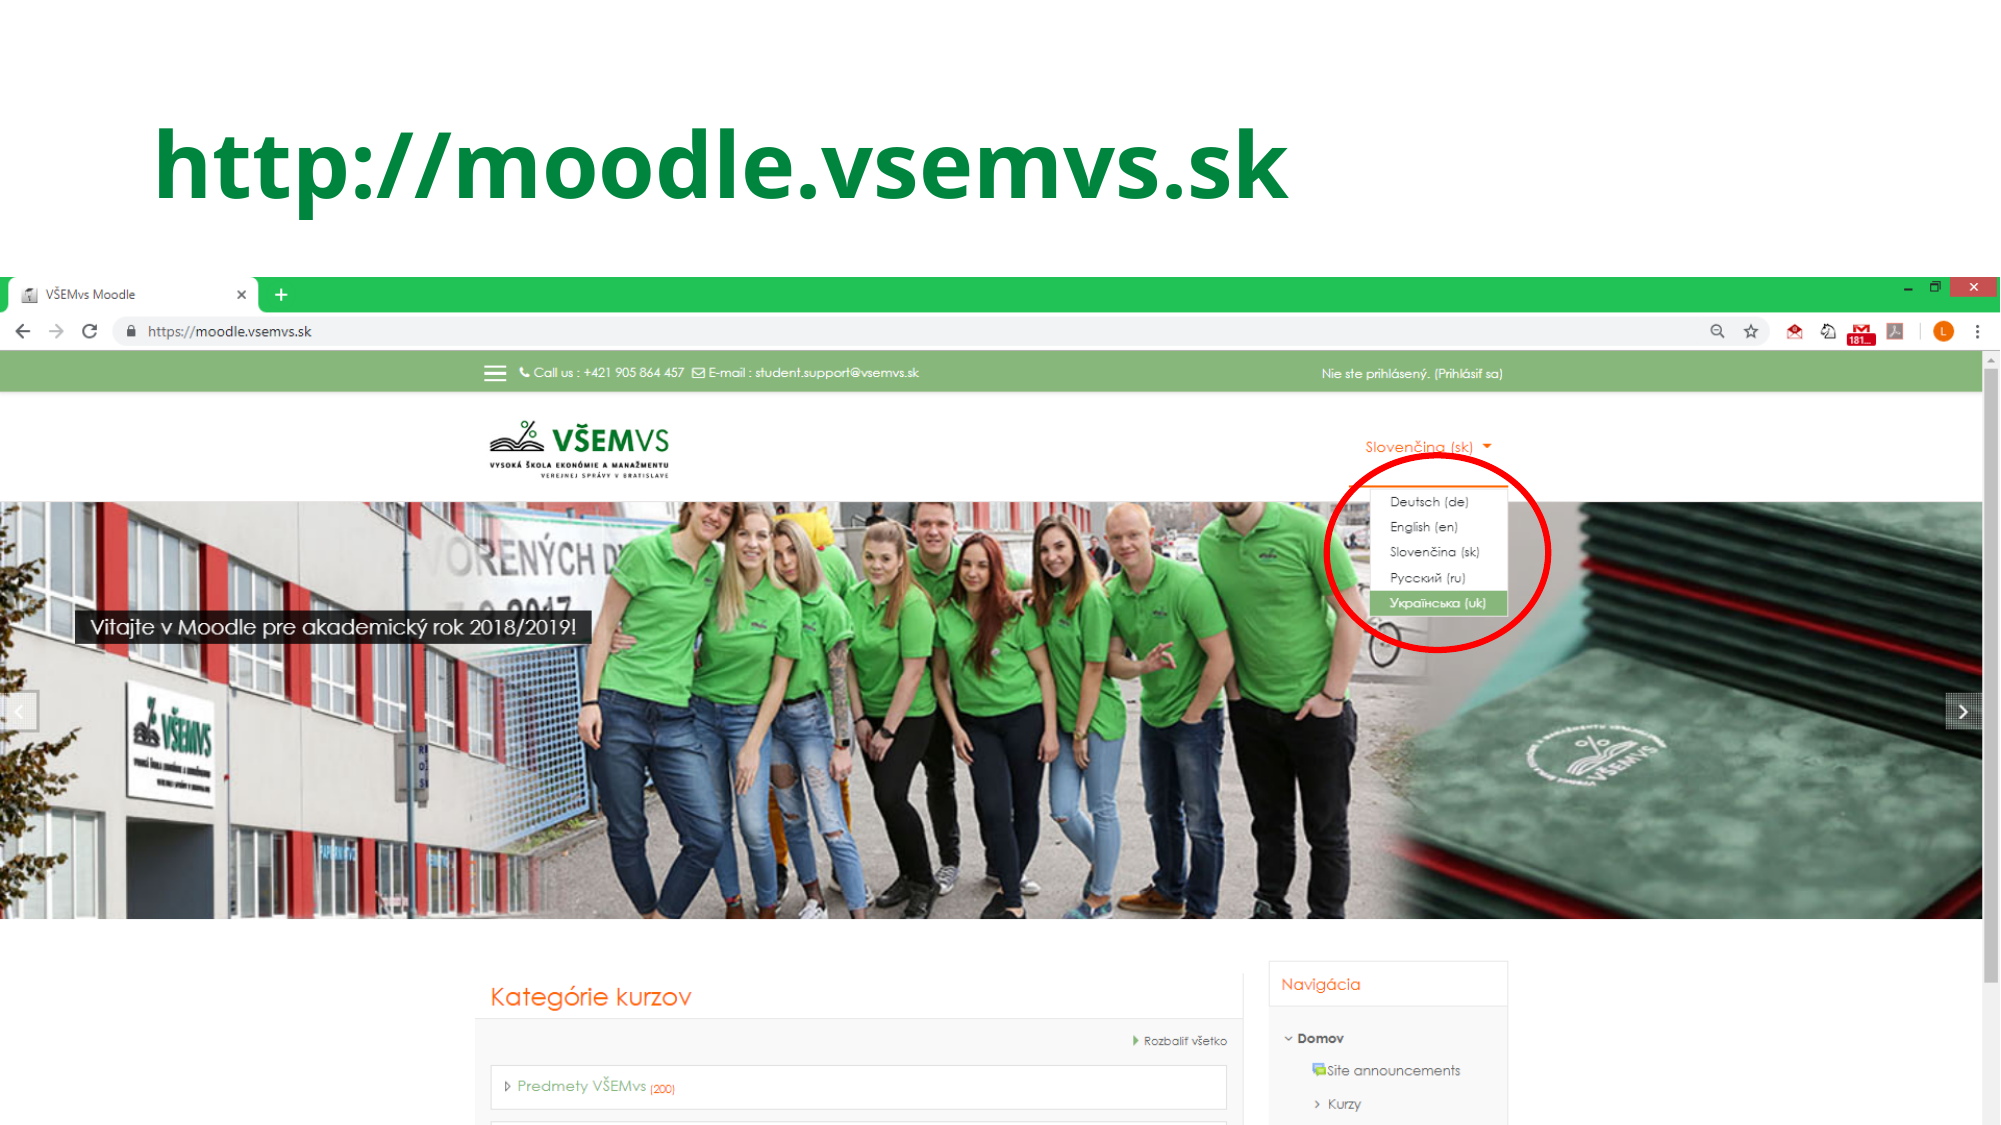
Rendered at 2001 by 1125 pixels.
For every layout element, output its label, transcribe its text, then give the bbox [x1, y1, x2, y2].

picture [0, 277, 2000, 1125]
title http://moodle.vsemvs.sk [137, 59, 1863, 277]
